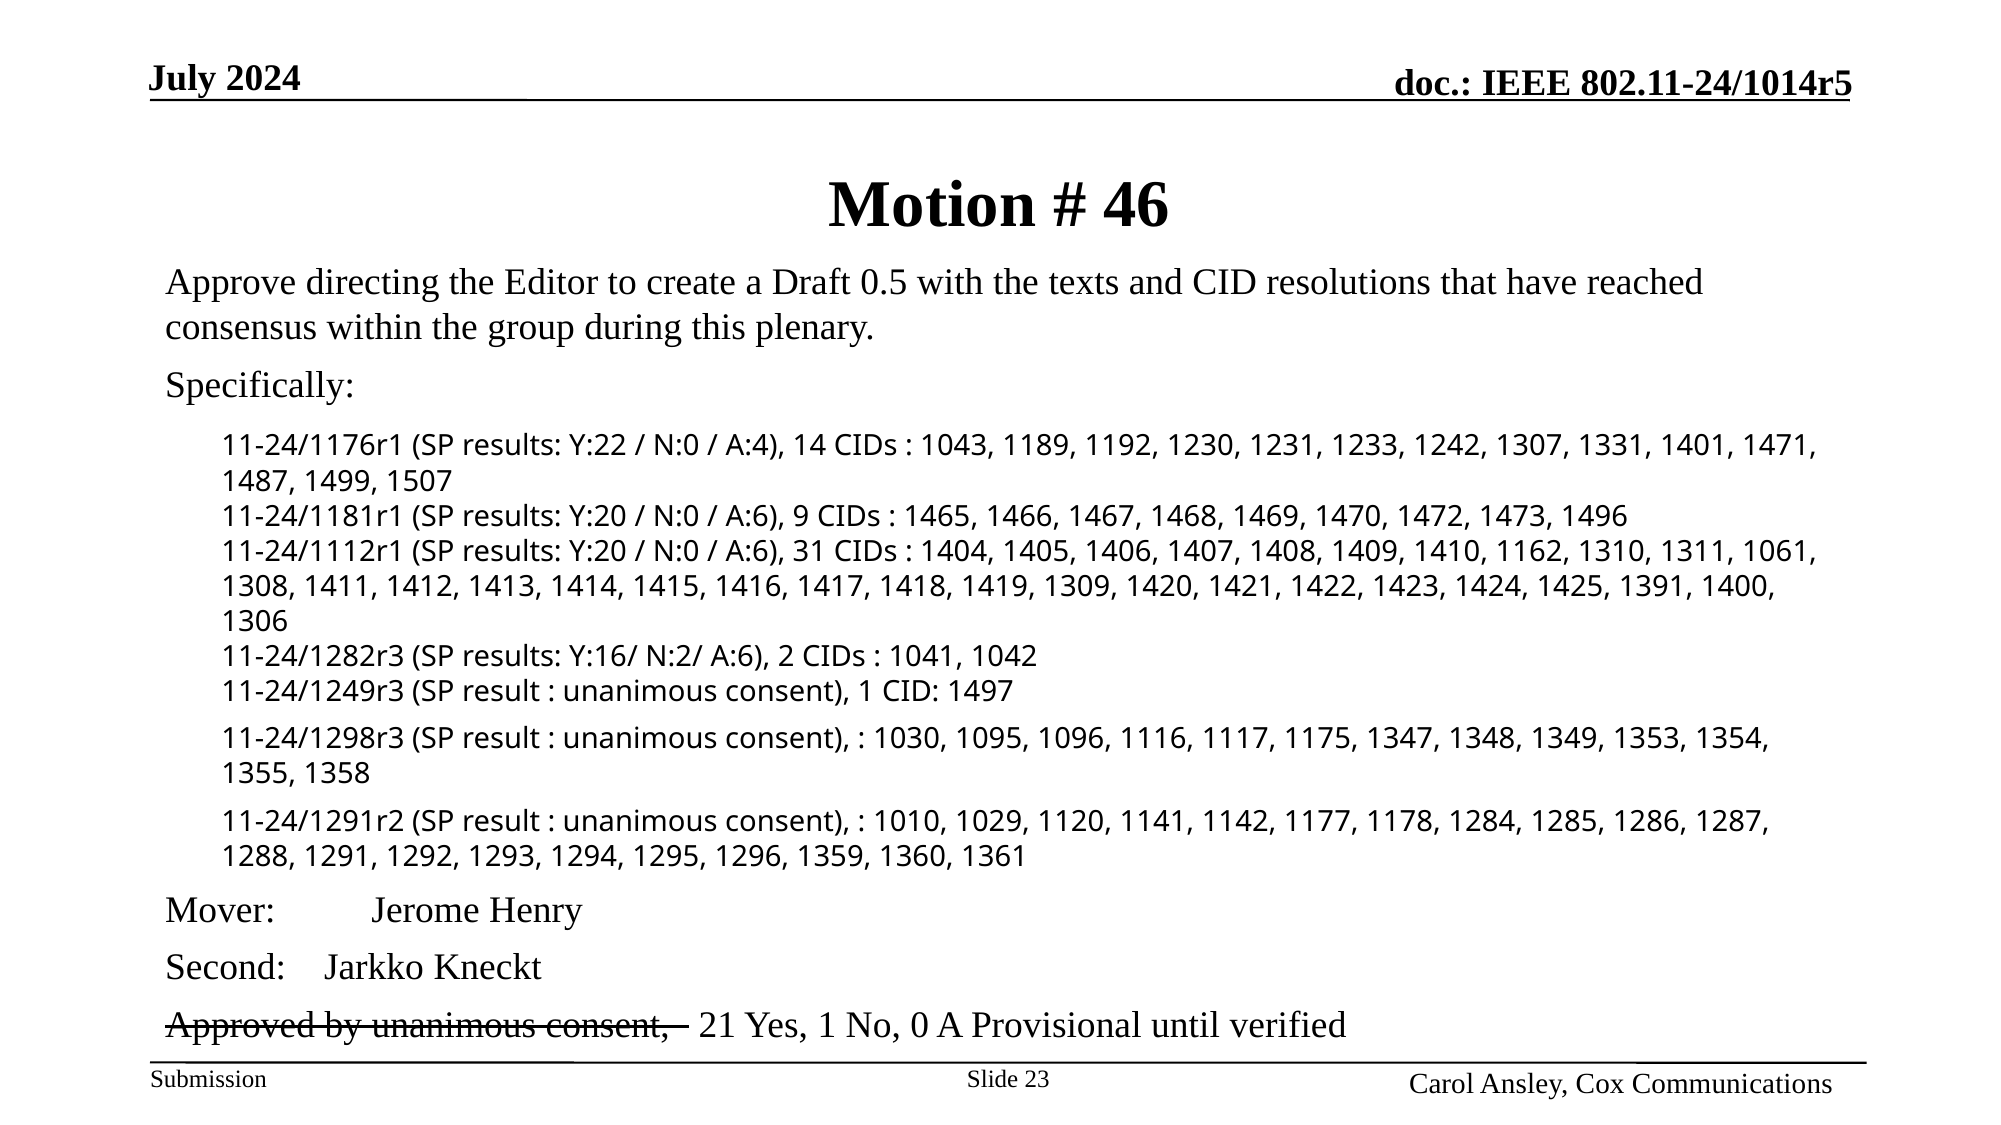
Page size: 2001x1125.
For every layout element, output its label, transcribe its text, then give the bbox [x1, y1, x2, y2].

slide_number Slide 23 [950, 1061, 1067, 1123]
title Motion # 46 [149, 112, 1850, 249]
list Approve directing the Editor to create a Draft 0.5 with the texts and CID resolutions that have reached consensus within the group during this plenary. Specifically: 11-24/1176r1 (SP results: Y:22 / N:0 / A:4), 14 CIDs : 1043, 1189, 1192, 1230, 1231, 1233, 1242, 1307, 1331, 1401, 1471, 1487, 1499, 1507 11-24/1181r1 (SP results: Y:20 / N:0 / A:6), 9 CIDs : 1465, 1466, 1467, 1468, 1469, 1470, 1472, 1473, 1496 11-24/1112r1 (SP results: Y:20 / N:0 / A:6), 31 CIDs : 1404, 1405, 1406, 1407, 1408, 1409, 1410, 1162, 1310, 1311, 1061, 1308, 1411, 1412, 1413, 1414, 1415, 1416, 1417, 1418, 1419, 1309, 1420, 1421, 1422, 1423, 1424, 1425, 1391, 1400, 1306 11-24/1282r3 (SP results: Y:16/ N:2/ A:6), 2 CIDs : 1041, 1042 11-24/1249r3 (SP result : unanimous consent), 1 CID: 1497 11-24/1298r3 (SP result : unanimous consent), : 1030, 1095, 1096, 1116, 1117, 1175, 1347, 1348, 1349, 1353, 1354, 1355, 1358 11-24/1291r2 (SP result : unanimous consent), : 1010, 1029, 1120, 1141, 1142, 1177, 1178, 1284, 1285, 1286, 1287, 1288, 1291, 1292, 1293, 1294, 1295, 1296, 1359, 1360, 1361 Mover: Jerome Henry Second: Jarkko Kneckt Approved by unanimous consent, 21 Yes, 1 No, 0 A Provisional until verified [149, 249, 1850, 1000]
